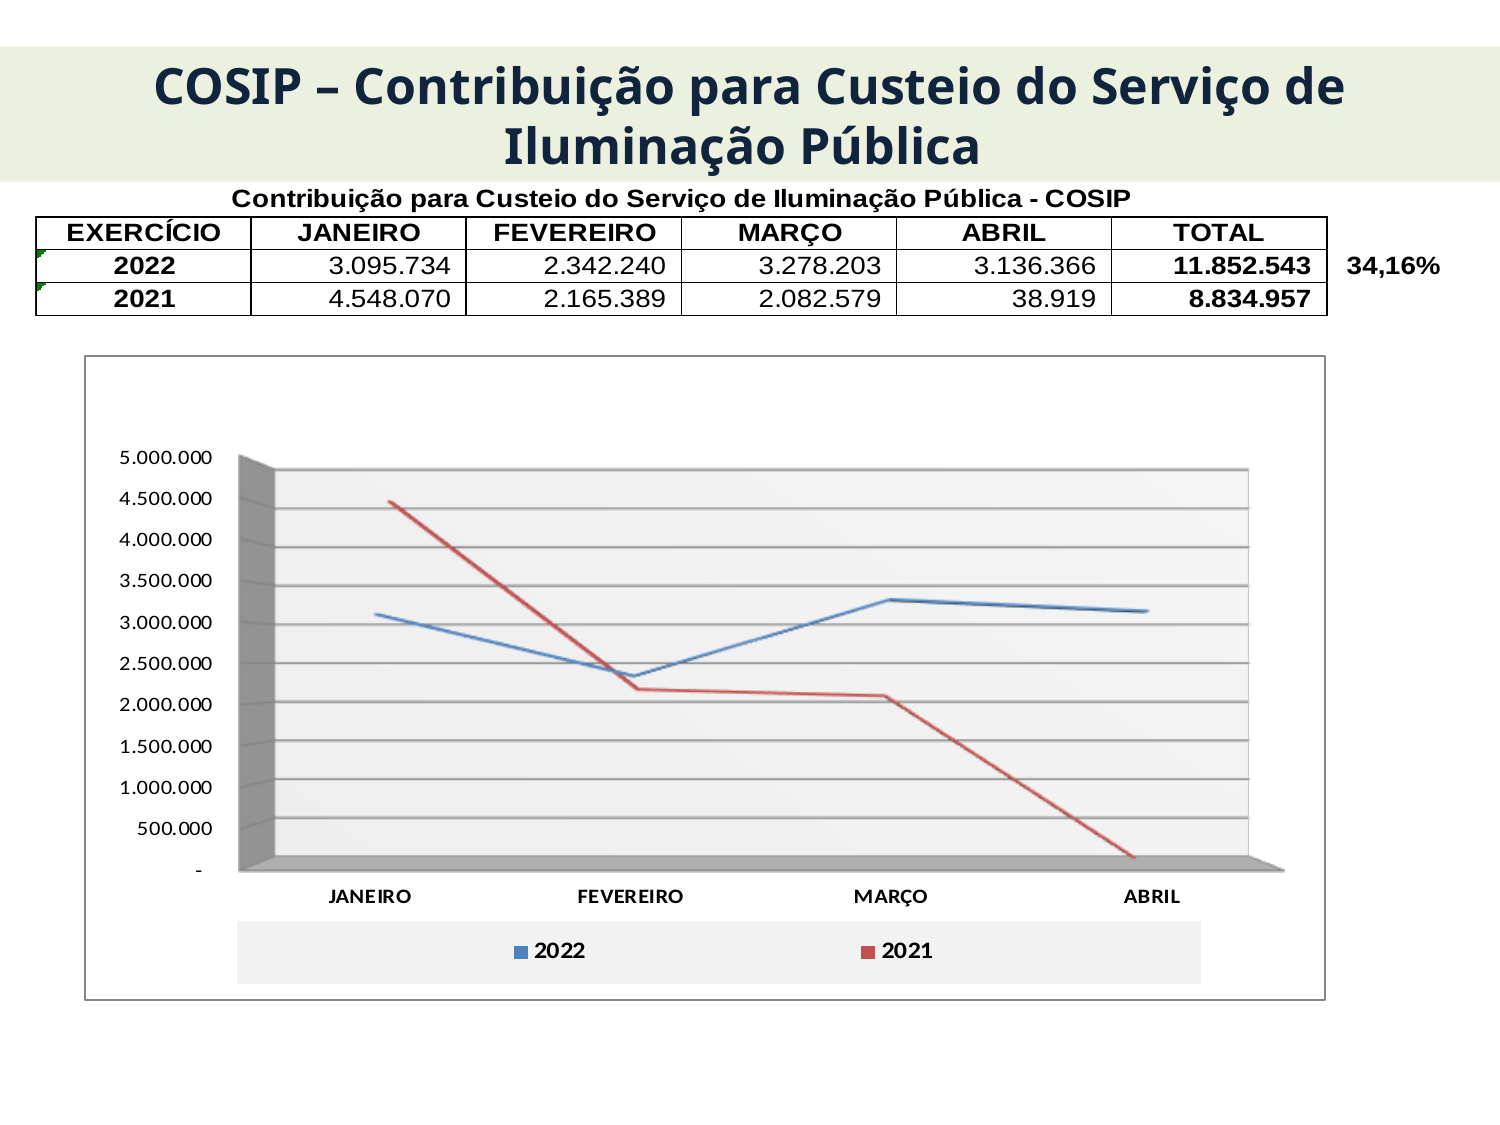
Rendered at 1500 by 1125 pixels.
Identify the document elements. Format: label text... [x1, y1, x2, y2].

text_box COSIP – Contribuição para Custeio do Serviço de Iluminação Pública [0, 46, 1500, 182]
picture [35, 182, 1465, 1041]
